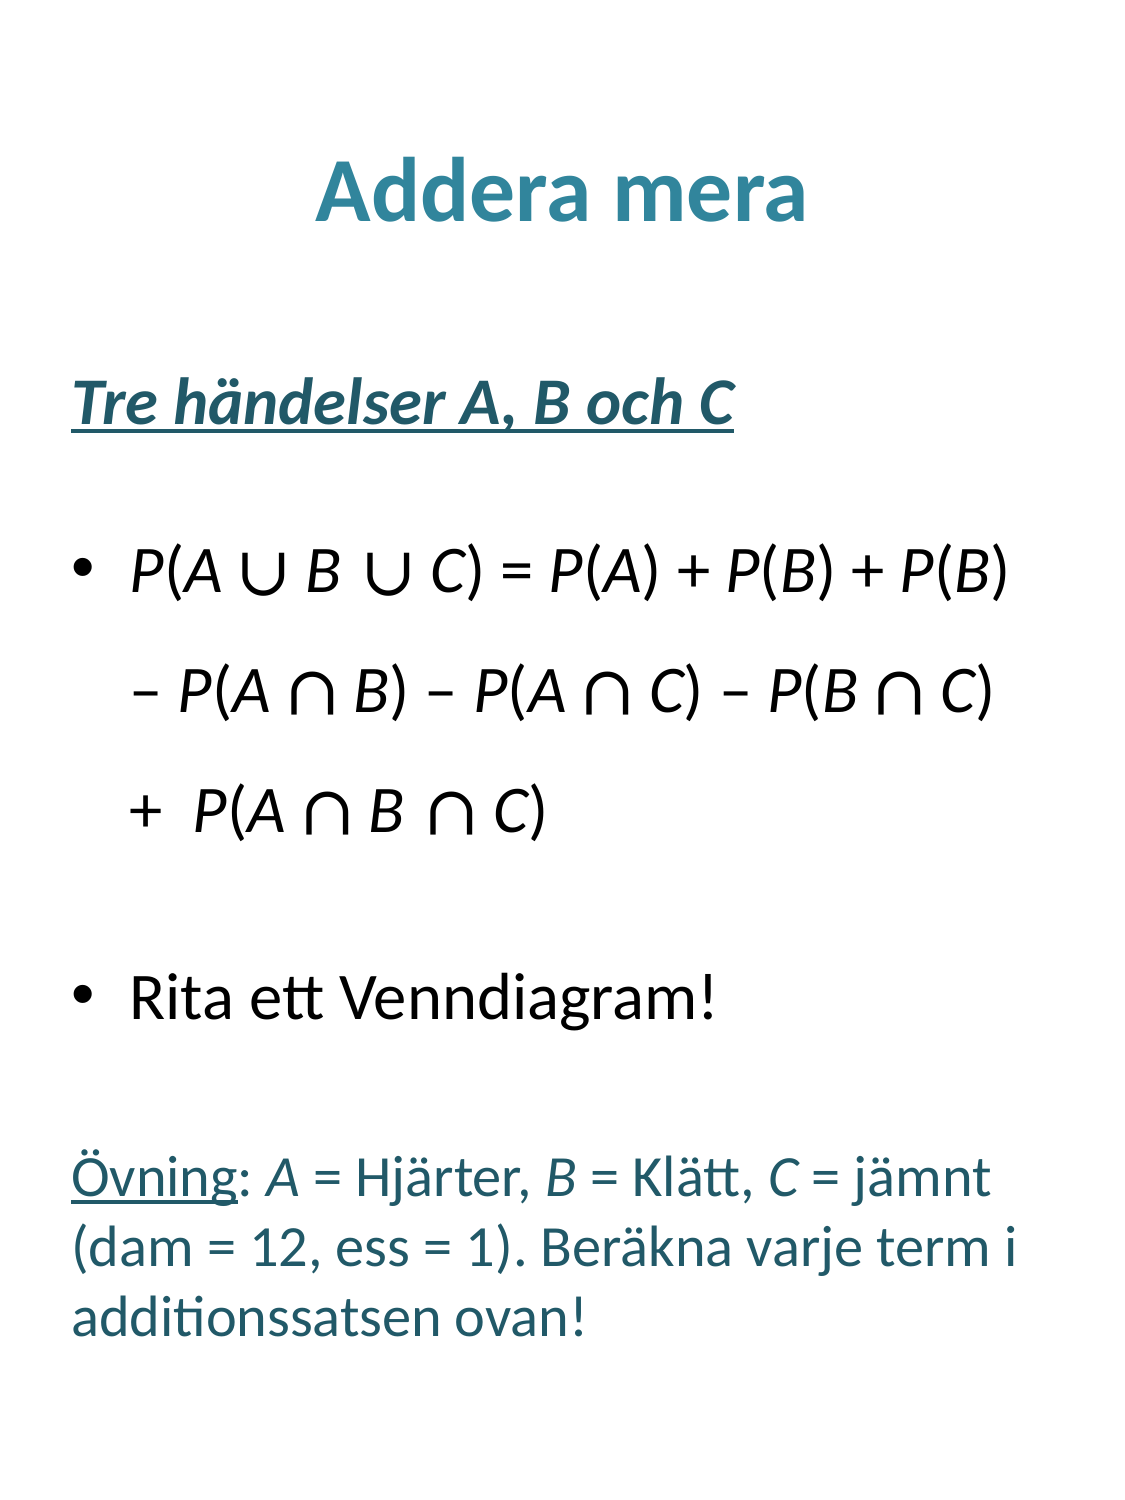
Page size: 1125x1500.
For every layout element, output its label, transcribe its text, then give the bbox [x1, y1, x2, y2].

title Addera mera [56, 60, 1069, 310]
list Tre händelser A, B och C P(A ∪ B ∪ C) = P(A) + P(B) + P(B) – P(A ∩ B) – P(A ∩ C) – P(B ∩ C) + P(A ∩ B ∩ C) Rita ett Venndiagram! Övning: A = Hjärter, B = Klätt, C = jämnt (dam = 12, ess = 1). Beräkna varje term i additionssatsen ovan! [56, 350, 1035, 1428]
